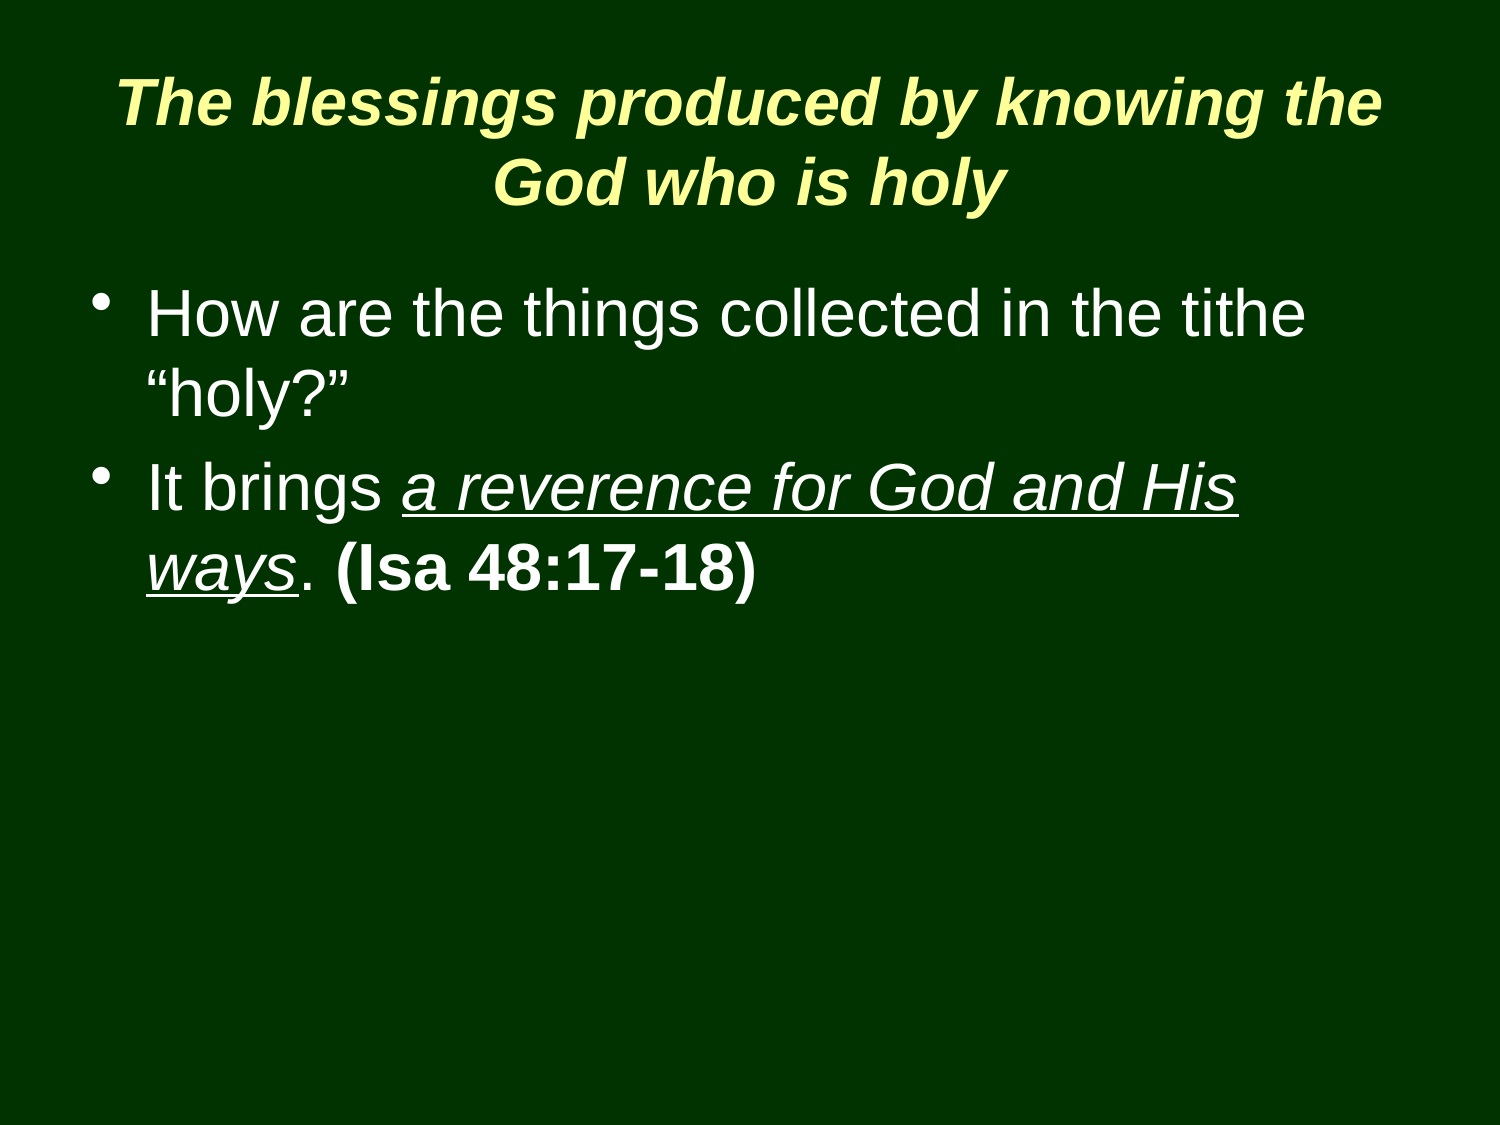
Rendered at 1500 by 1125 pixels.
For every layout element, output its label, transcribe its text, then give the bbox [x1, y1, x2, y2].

list How are the things collected in the tithe “holy?” It brings a reverence for God and His ways. (Isa 48:17-18) [75, 262, 1425, 1005]
title The blessings produced by knowing the God who is holy [75, 45, 1425, 233]
